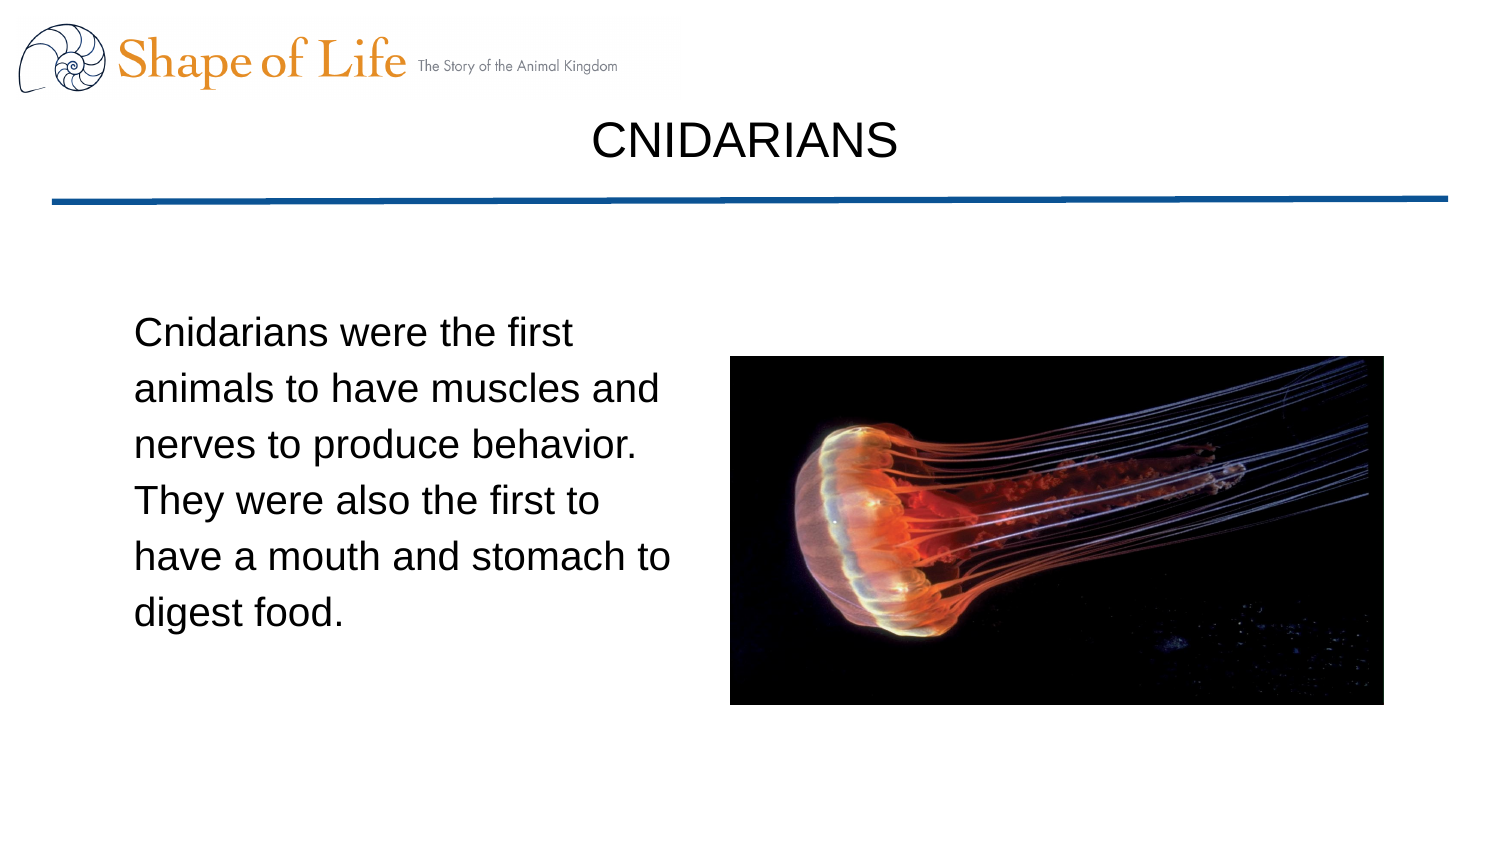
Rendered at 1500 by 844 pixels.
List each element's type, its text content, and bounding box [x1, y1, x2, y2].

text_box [51, 198, 1449, 203]
picture [15, 16, 681, 100]
picture [729, 356, 1385, 705]
title CNIDARIANS [51, 92, 1449, 187]
list Cnidarians were the first animals to have muscles and nerves to produce behavior. They were also the first to have a mouth and stomach to digest food. [118, 283, 712, 844]
